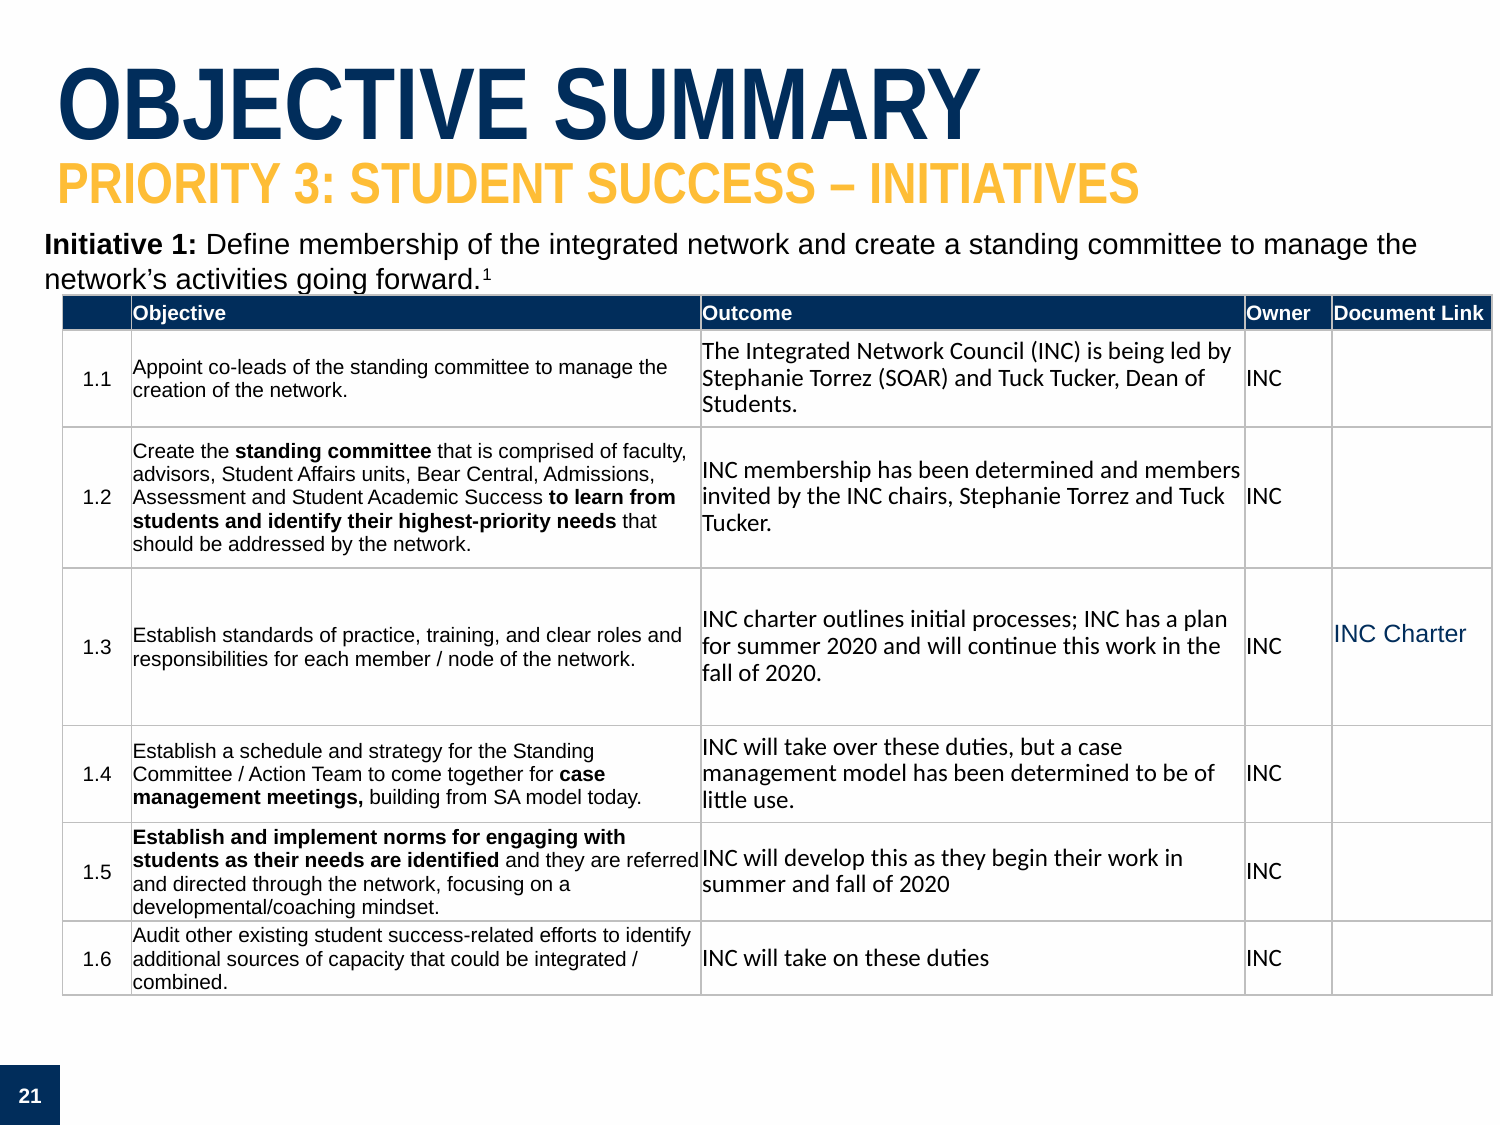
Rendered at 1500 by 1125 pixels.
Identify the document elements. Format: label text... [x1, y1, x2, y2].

title OBJECTIVE SUMMARY priority 3: student success – initiatives [42, 45, 1500, 231]
table_cell INC will take over these duties, but a case management model has been determined to be of little use. [702, 726, 1244, 822]
table_header Outcome [702, 296, 1244, 329]
table_cell INC membership has been determined and members invited by the INC chairs, Stephanie Torrez and Tuck Tucker. [702, 428, 1244, 567]
text_box Initiative 1: Define membership of the integrated network and create a standing committee to manage the network’s activities going forward.1 [29, 218, 1461, 293]
table_cell The Integrated Network Council (INC) is being led by Stephanie Torrez (SOAR) and Tuck Tucker, Dean of Students. [702, 331, 1244, 426]
table_cell 1.4 [63, 726, 131, 822]
table_cell 1.3 [63, 569, 131, 725]
table_cell INC [1246, 428, 1331, 567]
table_cell 1.1 [63, 331, 131, 426]
table_cell 1.2 [63, 428, 131, 567]
table_cell INC [1246, 922, 1331, 994]
table_cell [1333, 331, 1491, 426]
table_cell INC [1246, 331, 1331, 426]
table_cell INC Charter [1333, 569, 1491, 725]
table_cell Appoint co-leads of the standing committee to manage the creation of the network. [132, 331, 700, 426]
table_cell INC charter outlines initial processes; INC has a plan for summer 2020 and will continue this work in the fall of 2020. [702, 569, 1244, 725]
table_header [63, 296, 131, 329]
table_cell INC will develop this as they begin their work in summer and fall of 2020 [702, 823, 1244, 920]
table_cell [1333, 823, 1491, 920]
table_cell Establish a schedule and strategy for the Standing Committee / Action Team to come together for case management meetings, building from SA model today. [132, 726, 700, 822]
table_header Owner [1246, 296, 1331, 329]
table_cell 1.5 [63, 823, 131, 920]
slide_number 21 [0, 1065, 60, 1125]
table_cell INC [1246, 569, 1331, 725]
table_cell INC [1246, 823, 1331, 920]
table_header Objective [132, 296, 700, 329]
table_cell Audit other existing student success-related efforts to identify additional sources of capacity that could be integrated / combined. [132, 922, 700, 994]
table_cell Establish standards of practice, training, and clear roles and responsibilities for each member / node of the network. [132, 569, 700, 725]
table_cell [1333, 428, 1491, 567]
table_cell INC will take on these duties [702, 922, 1244, 994]
table_cell [1333, 922, 1491, 994]
table_cell Establish and implement norms for engaging with students as their needs are identified and they are referred and directed through the network, focusing on a developmental/coaching mindset. [132, 823, 700, 920]
table_header Document Link [1333, 296, 1491, 329]
table_cell 1.6 [63, 922, 131, 994]
table_cell INC [1246, 726, 1331, 822]
table_cell Create the standing committee that is comprised of faculty, advisors, Student Affairs units, Bear Central, Admissions, Assessment and Student Academic Success to learn from students and identify their highest-priority needs that should be addressed by the network. [132, 428, 700, 567]
table_cell [1333, 726, 1491, 822]
